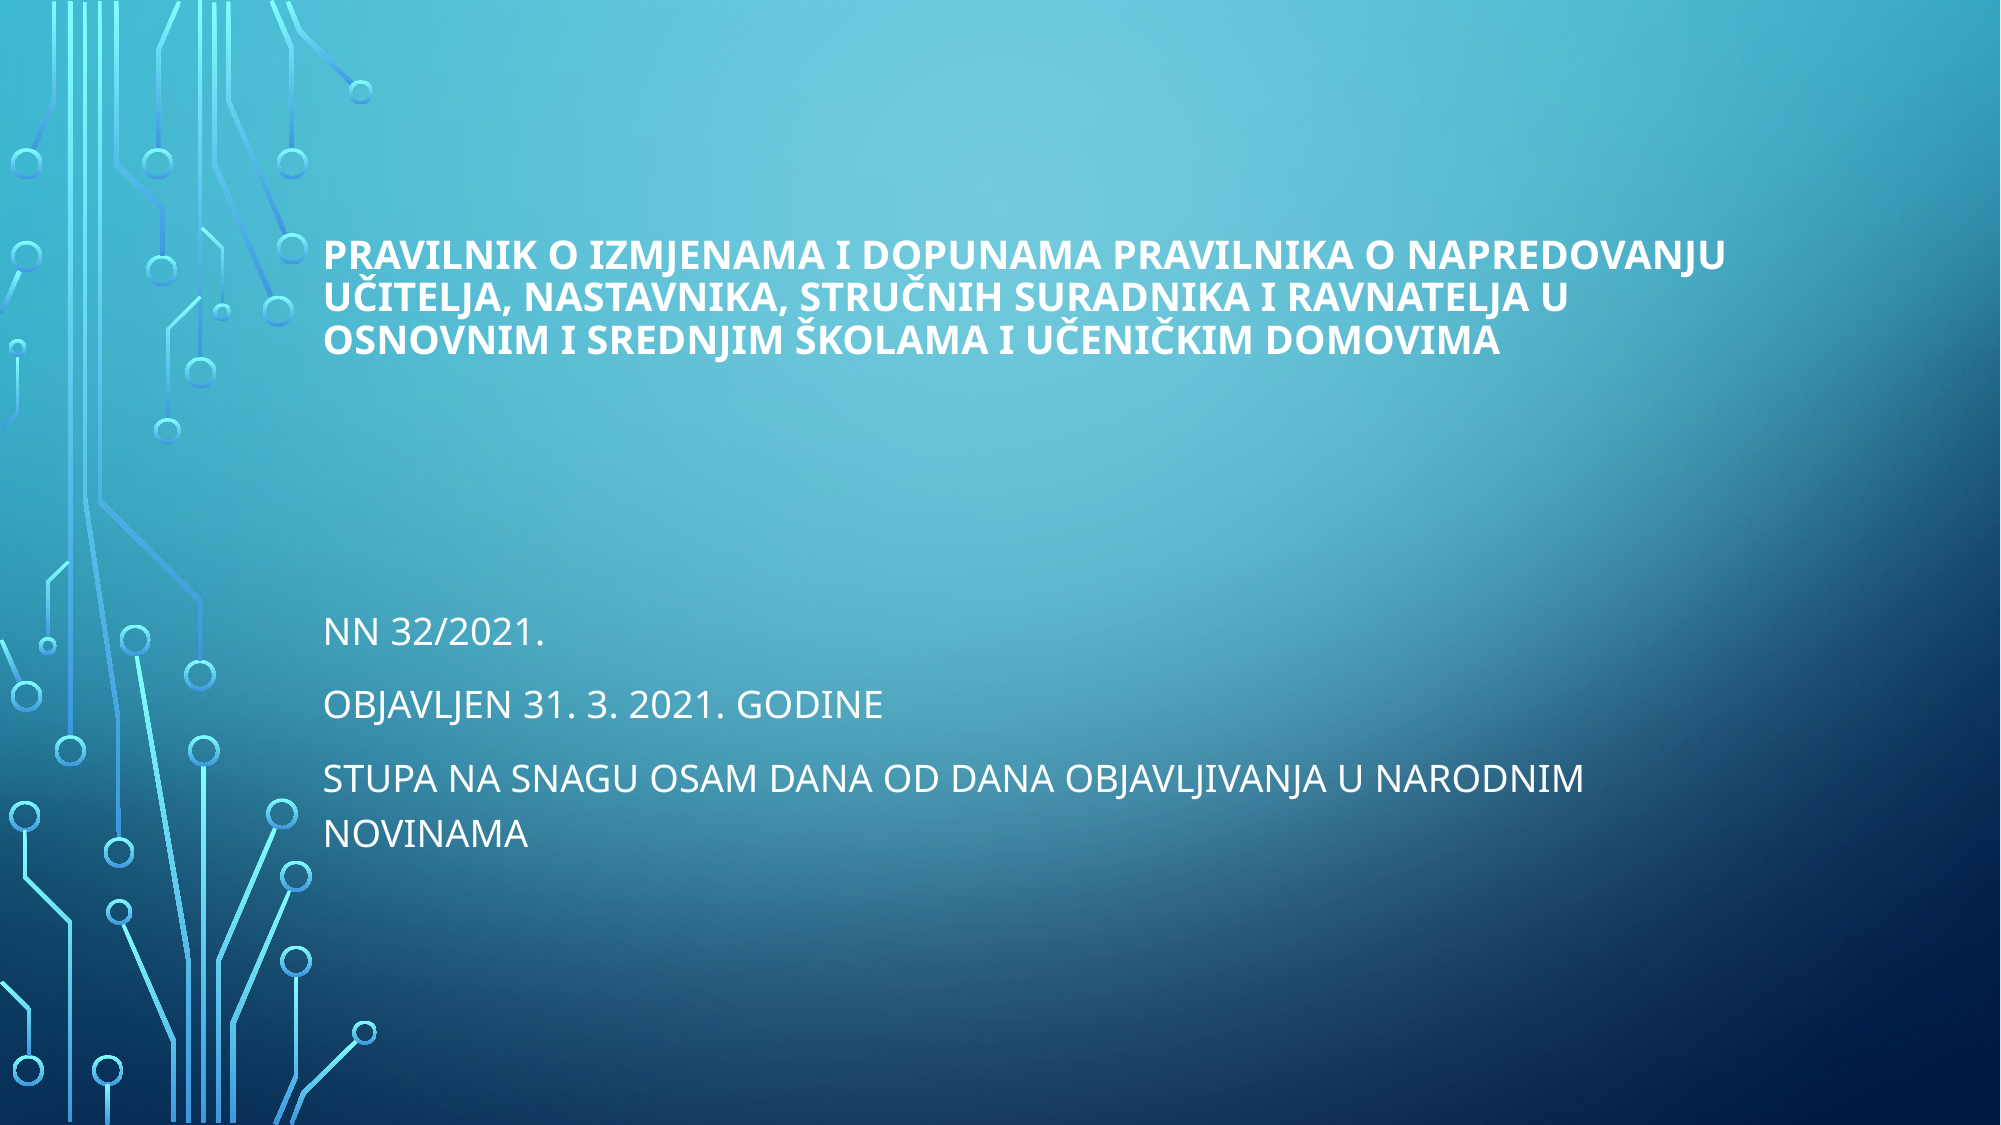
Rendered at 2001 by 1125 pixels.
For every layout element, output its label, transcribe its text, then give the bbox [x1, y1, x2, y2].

title PRAVILNIK O IZMJENAMA I DOPUNAMA PRAVILNIKA O NAPREDOVANJU UČITELJA, NASTAVNIKA, STRUČNIH SURADNIKA I RAVNATELJA U OSNOVNIM I SREDNJIM ŠKOLAMA I UČENIČKIM DOMOVIMA [307, 184, 1750, 419]
subtitle NN 32/2021. Objavljen 31. 3. 2021. godine stupa na snagu osam dana od dana objavljivanja u narodnim novinama [307, 590, 1750, 863]
